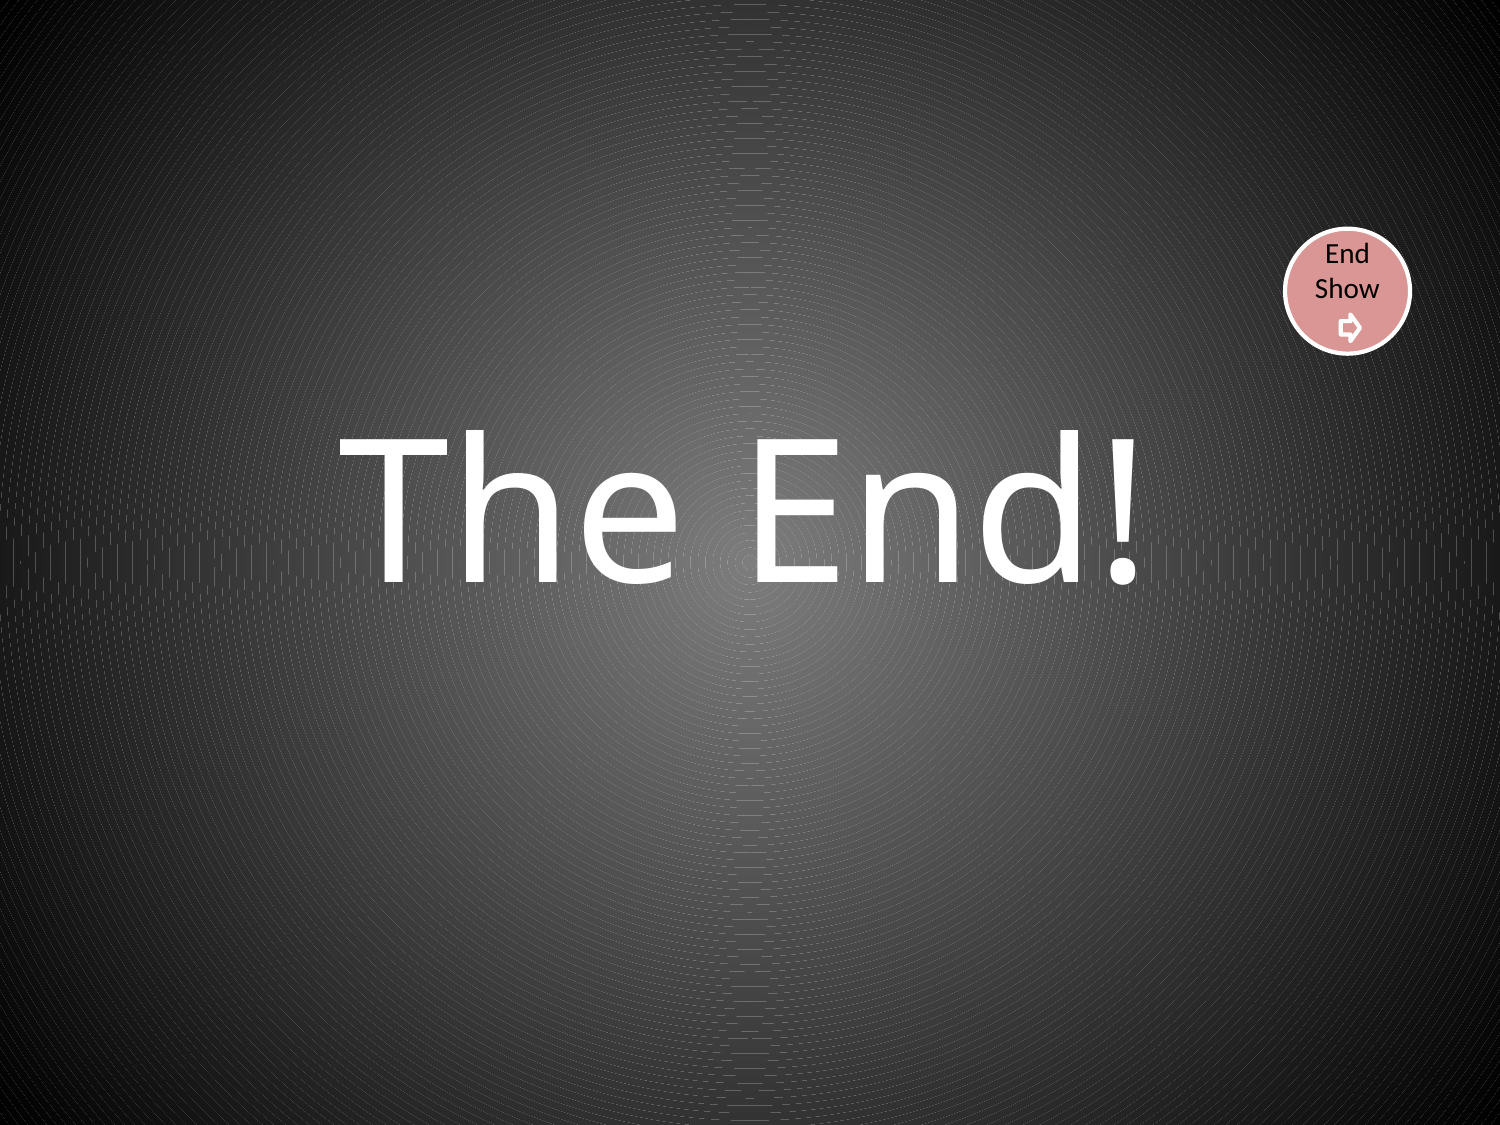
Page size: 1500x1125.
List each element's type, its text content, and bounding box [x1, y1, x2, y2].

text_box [1284, 226, 1411, 354]
text_box The End! [119, 374, 1370, 630]
